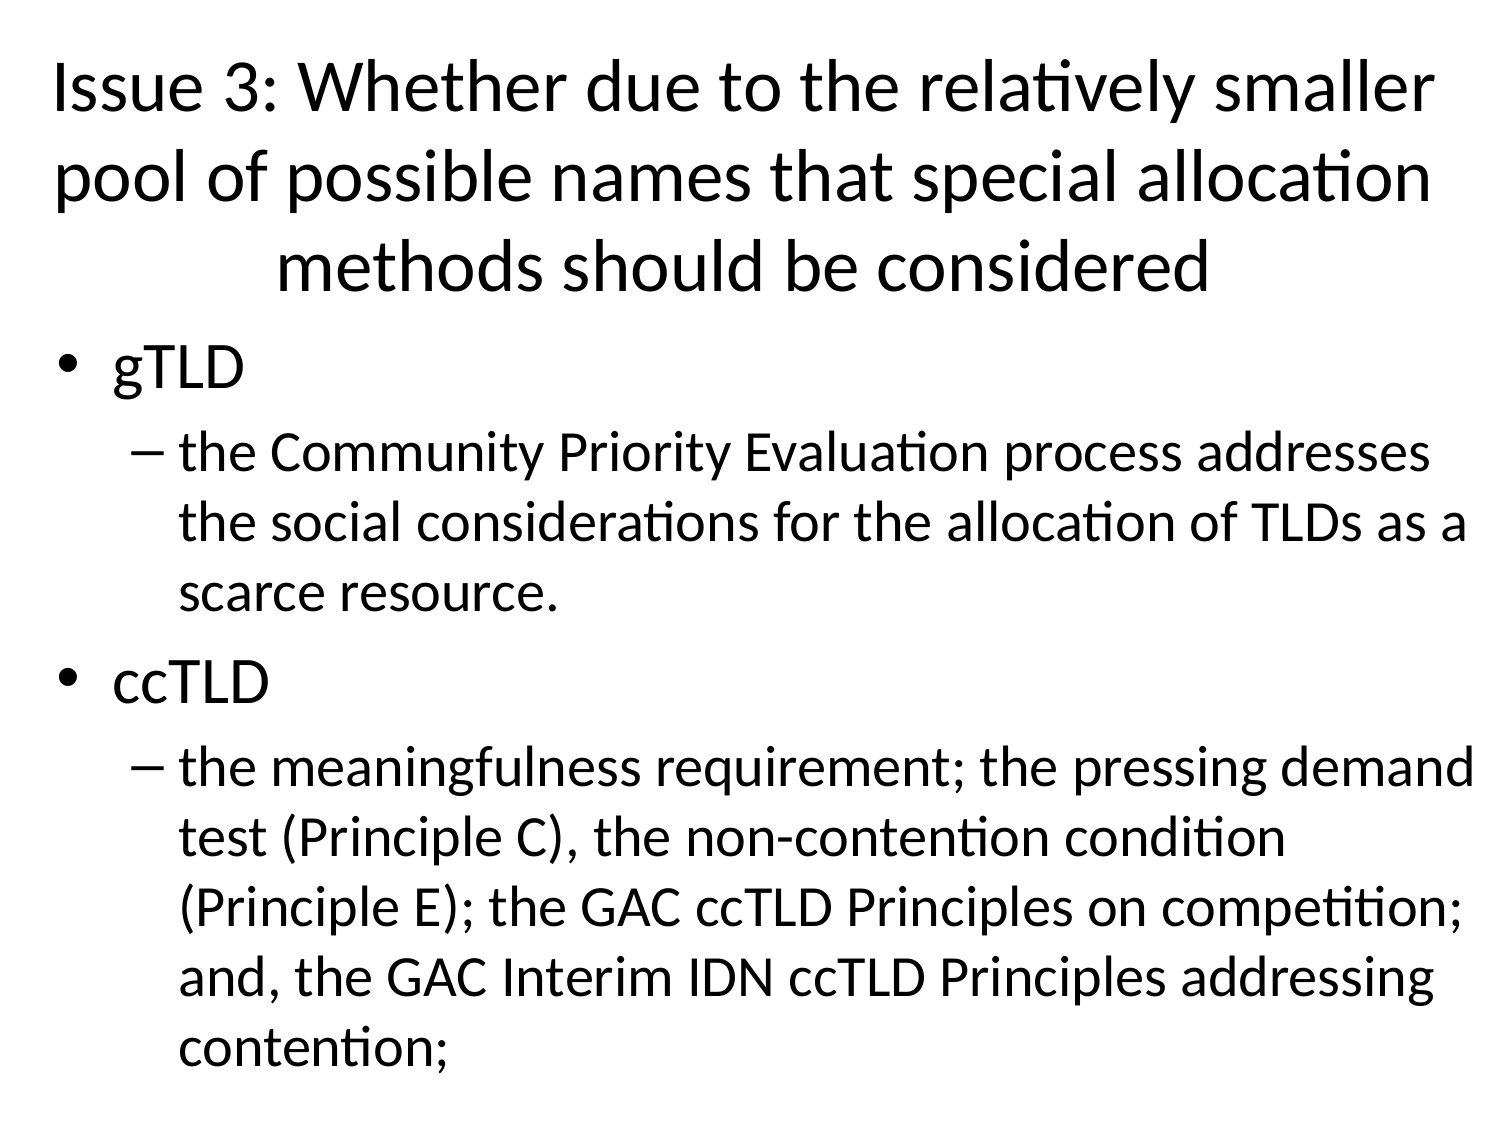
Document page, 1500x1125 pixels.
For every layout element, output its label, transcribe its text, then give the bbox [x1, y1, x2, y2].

list gTLD the Community Priority Evaluation process addresses the social considerations for the allocation of TLDs as a scarce resource. ccTLD the meaningfulness requirement; the pressing demand test (Principle C), the non-contention condition (Principle E); the GAC ccTLD Principles on competition; and, the GAC Interim IDN ccTLD Principles addressing contention; [41, 314, 1500, 1125]
title Issue 3: Whether due to the relatively smaller pool of possible names that special allocation methods should be considered [29, 0, 1459, 360]
